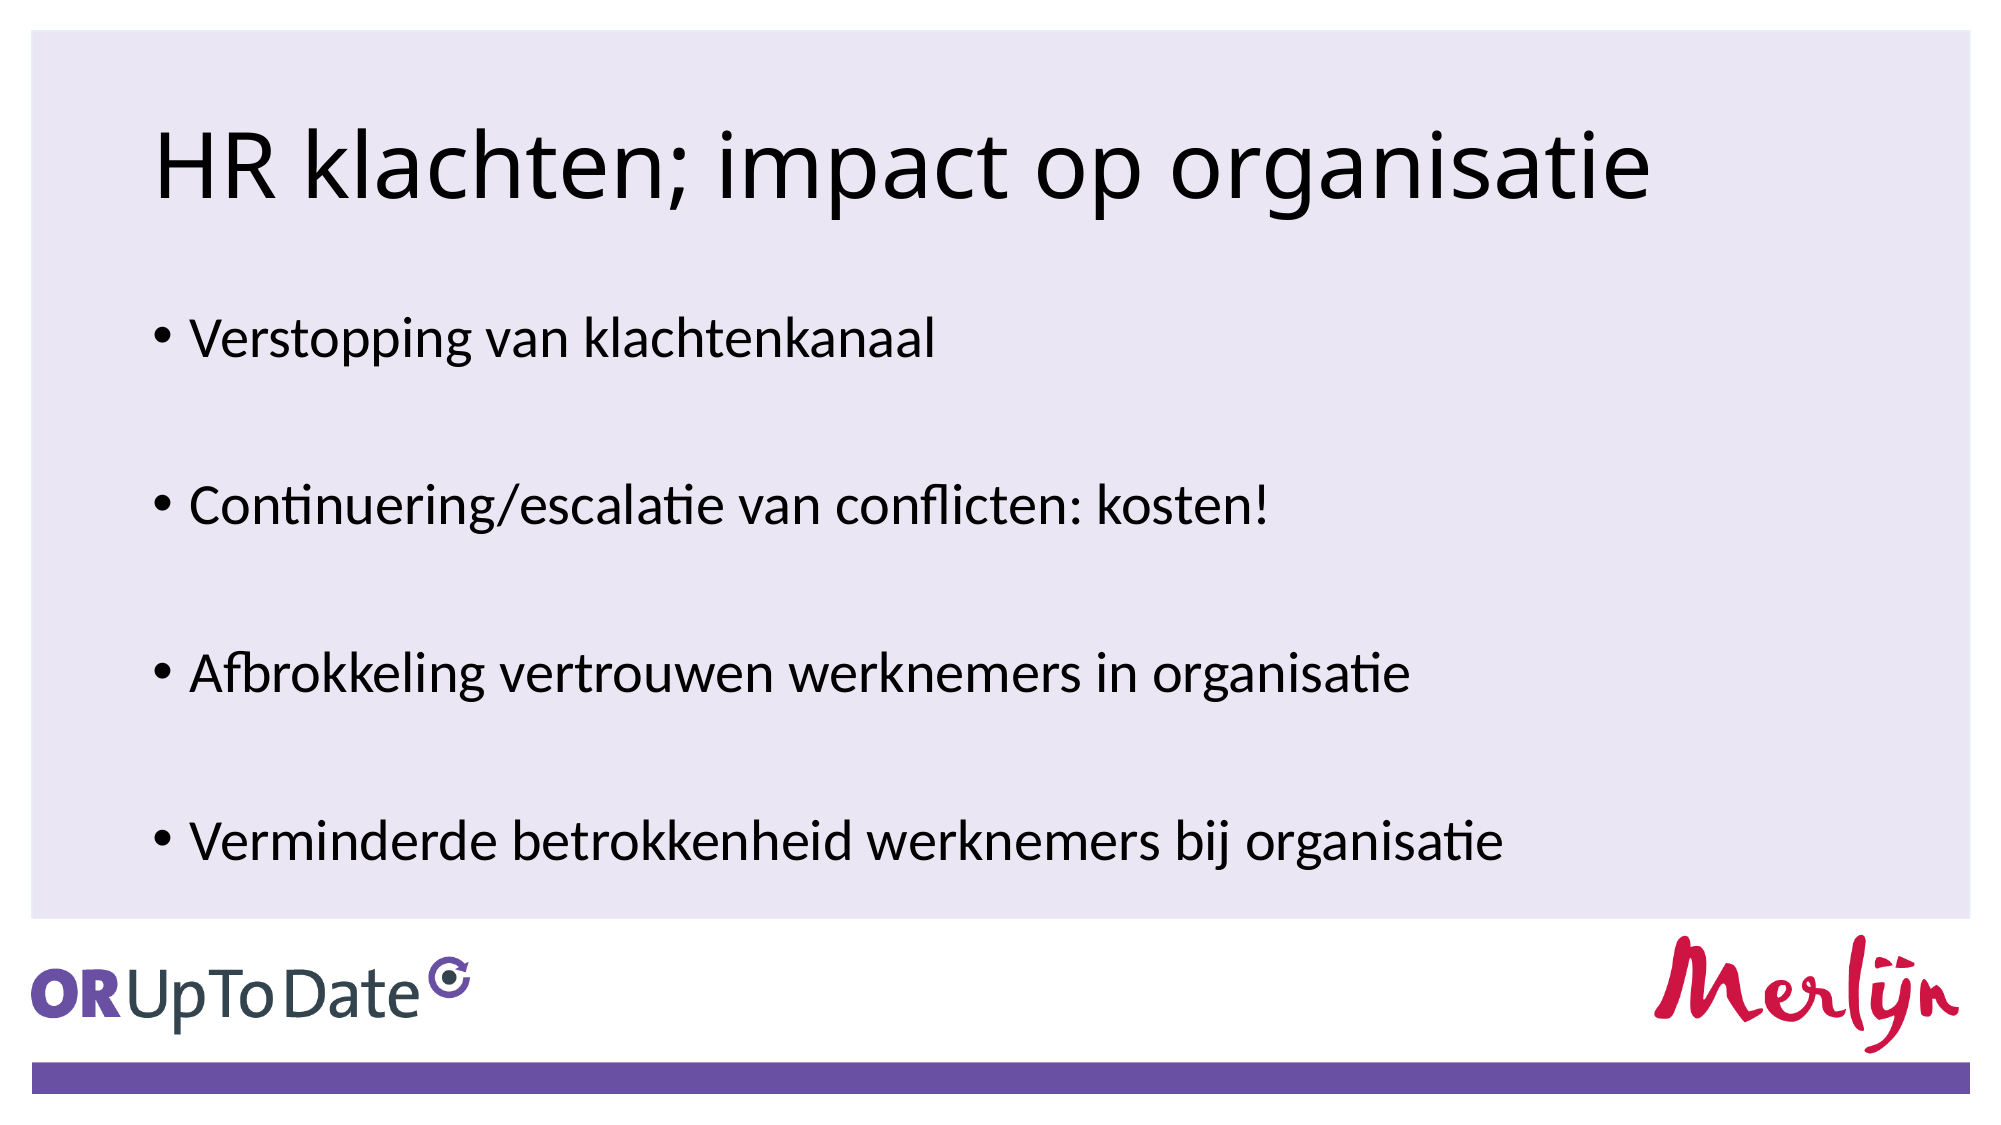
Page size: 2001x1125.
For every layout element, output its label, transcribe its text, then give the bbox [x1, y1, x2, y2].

title HR klachten; impact op organisatie [137, 59, 1863, 278]
picture [0, 0, 2001, 1125]
list Verstopping van klachtenkanaal Continuering/escalatie van conflicten: kosten! Afbrokkeling vertrouwen werknemers in organisatie Verminderde betrokkenheid werknemers bij organisatie [137, 299, 1863, 1014]
